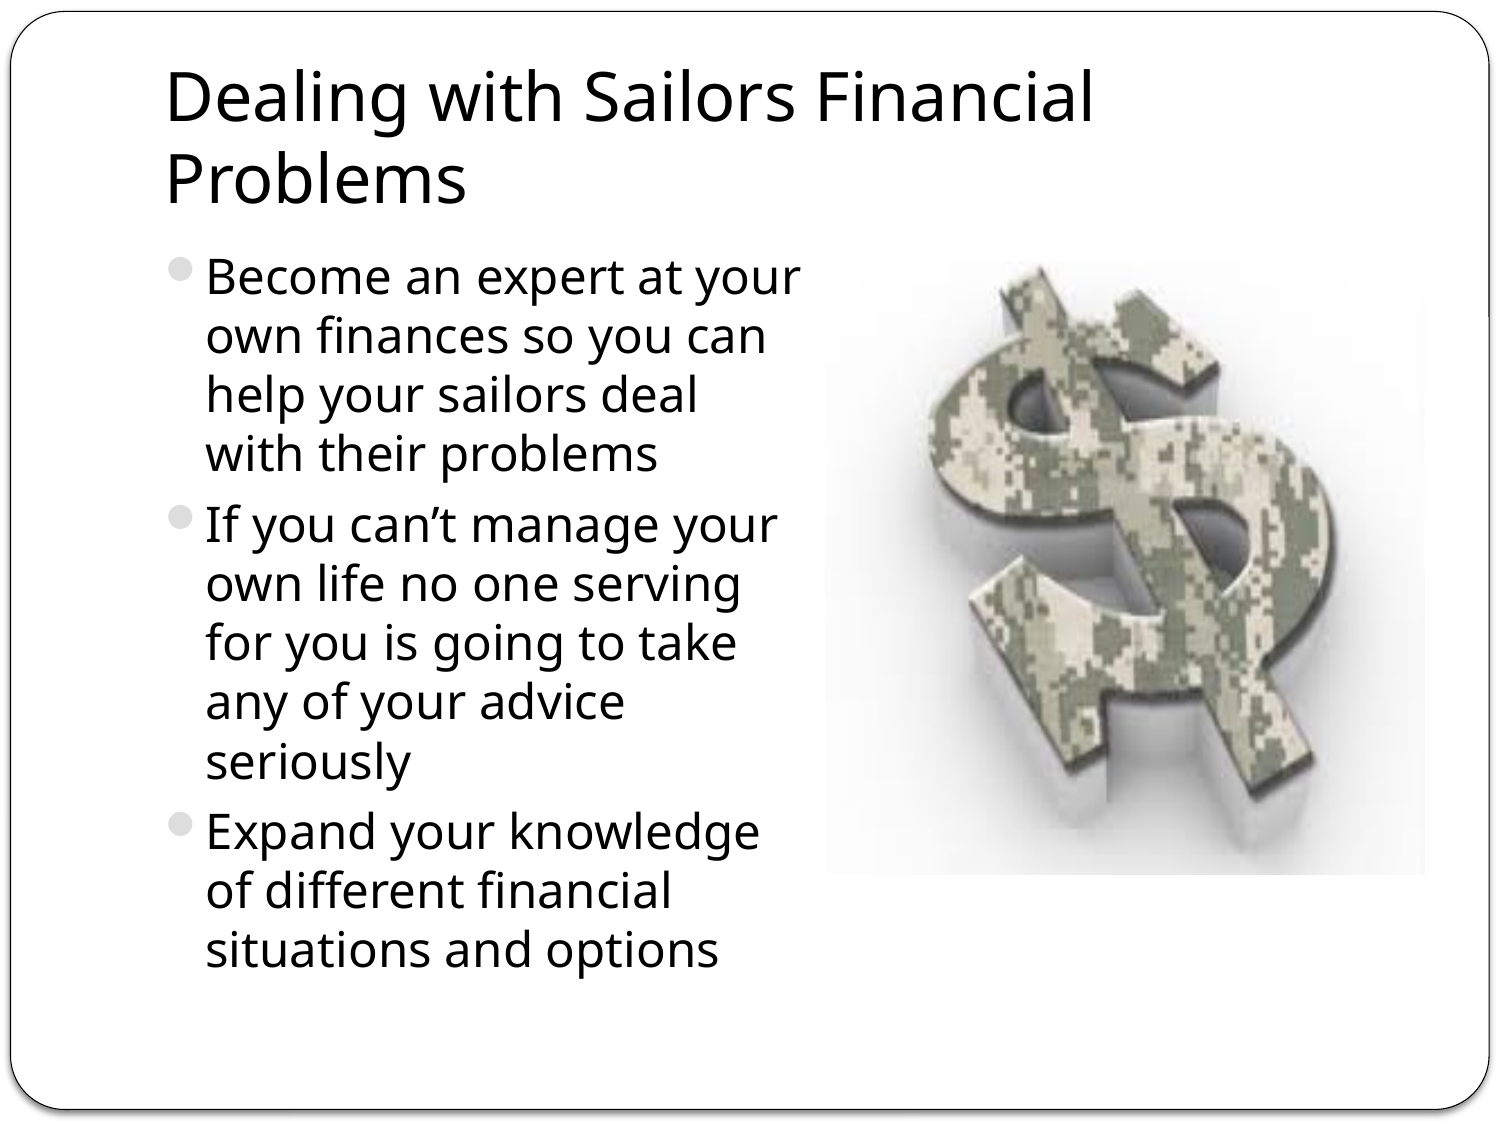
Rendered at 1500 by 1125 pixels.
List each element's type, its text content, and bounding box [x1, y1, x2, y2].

list Become an expert at your own finances so you can help your sailors deal with their problems If you can’t manage your own life no one serving for you is going to take any of your advice seriously Expand your knowledge of different financial situations and options [150, 237, 825, 988]
title Dealing with Sailors Financial Problems [150, 45, 1425, 233]
picture [824, 262, 1426, 876]
